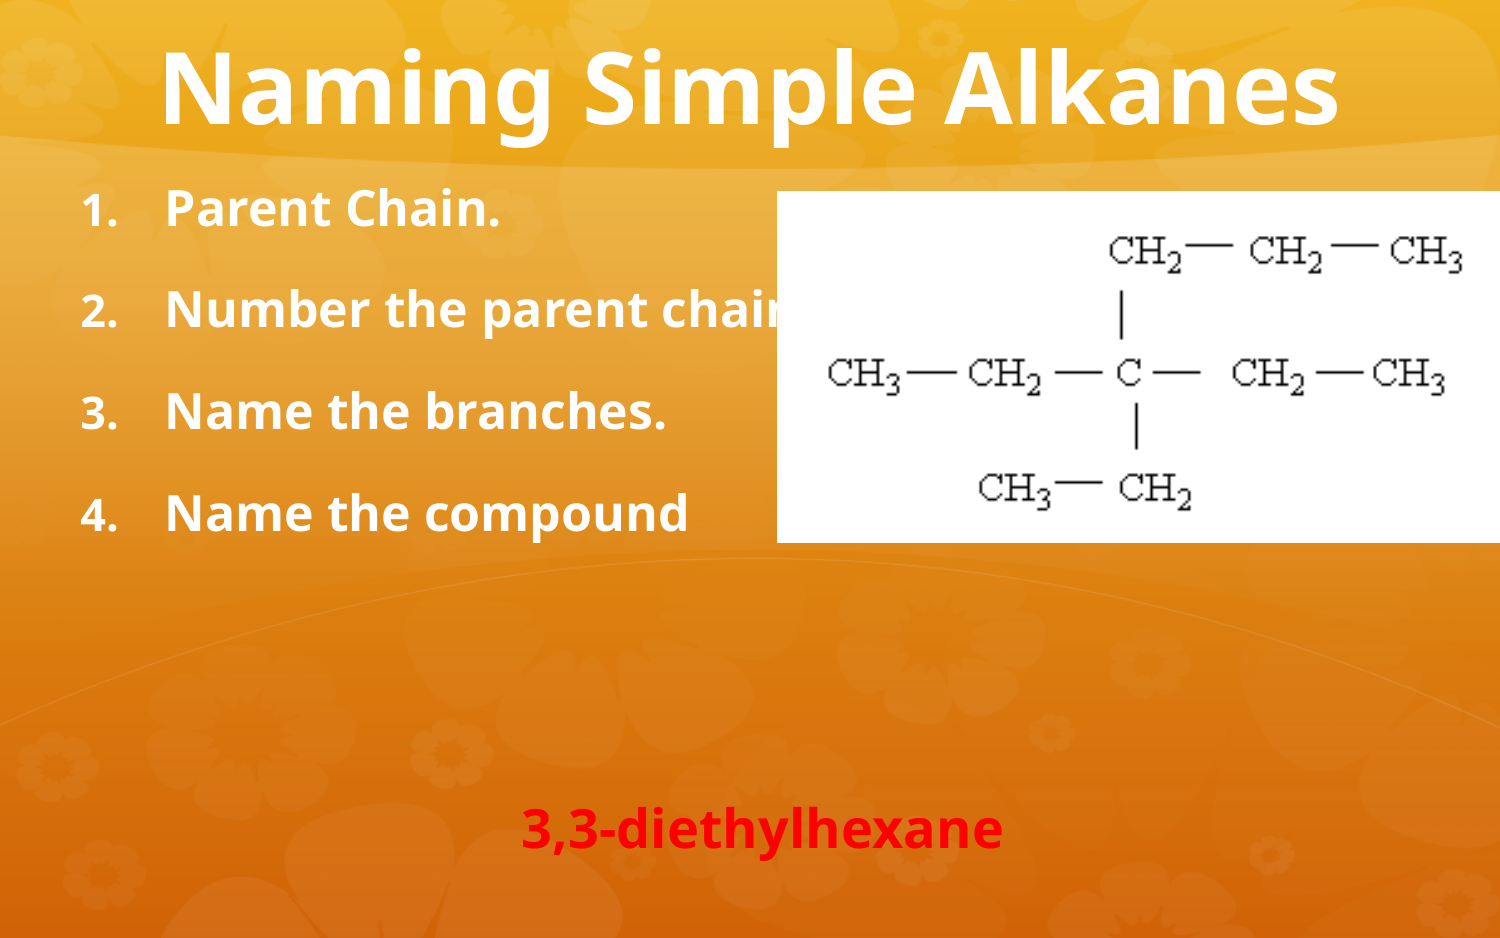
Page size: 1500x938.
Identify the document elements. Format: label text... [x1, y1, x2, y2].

title Naming Simple Alkanes [127, 12, 1372, 169]
picture [0, 0, 1500, 938]
list Parent Chain. Number the parent chain. Name the branches. Name the compound [65, 168, 840, 806]
text_box 3,3-diethylhexane [382, 786, 1145, 867]
